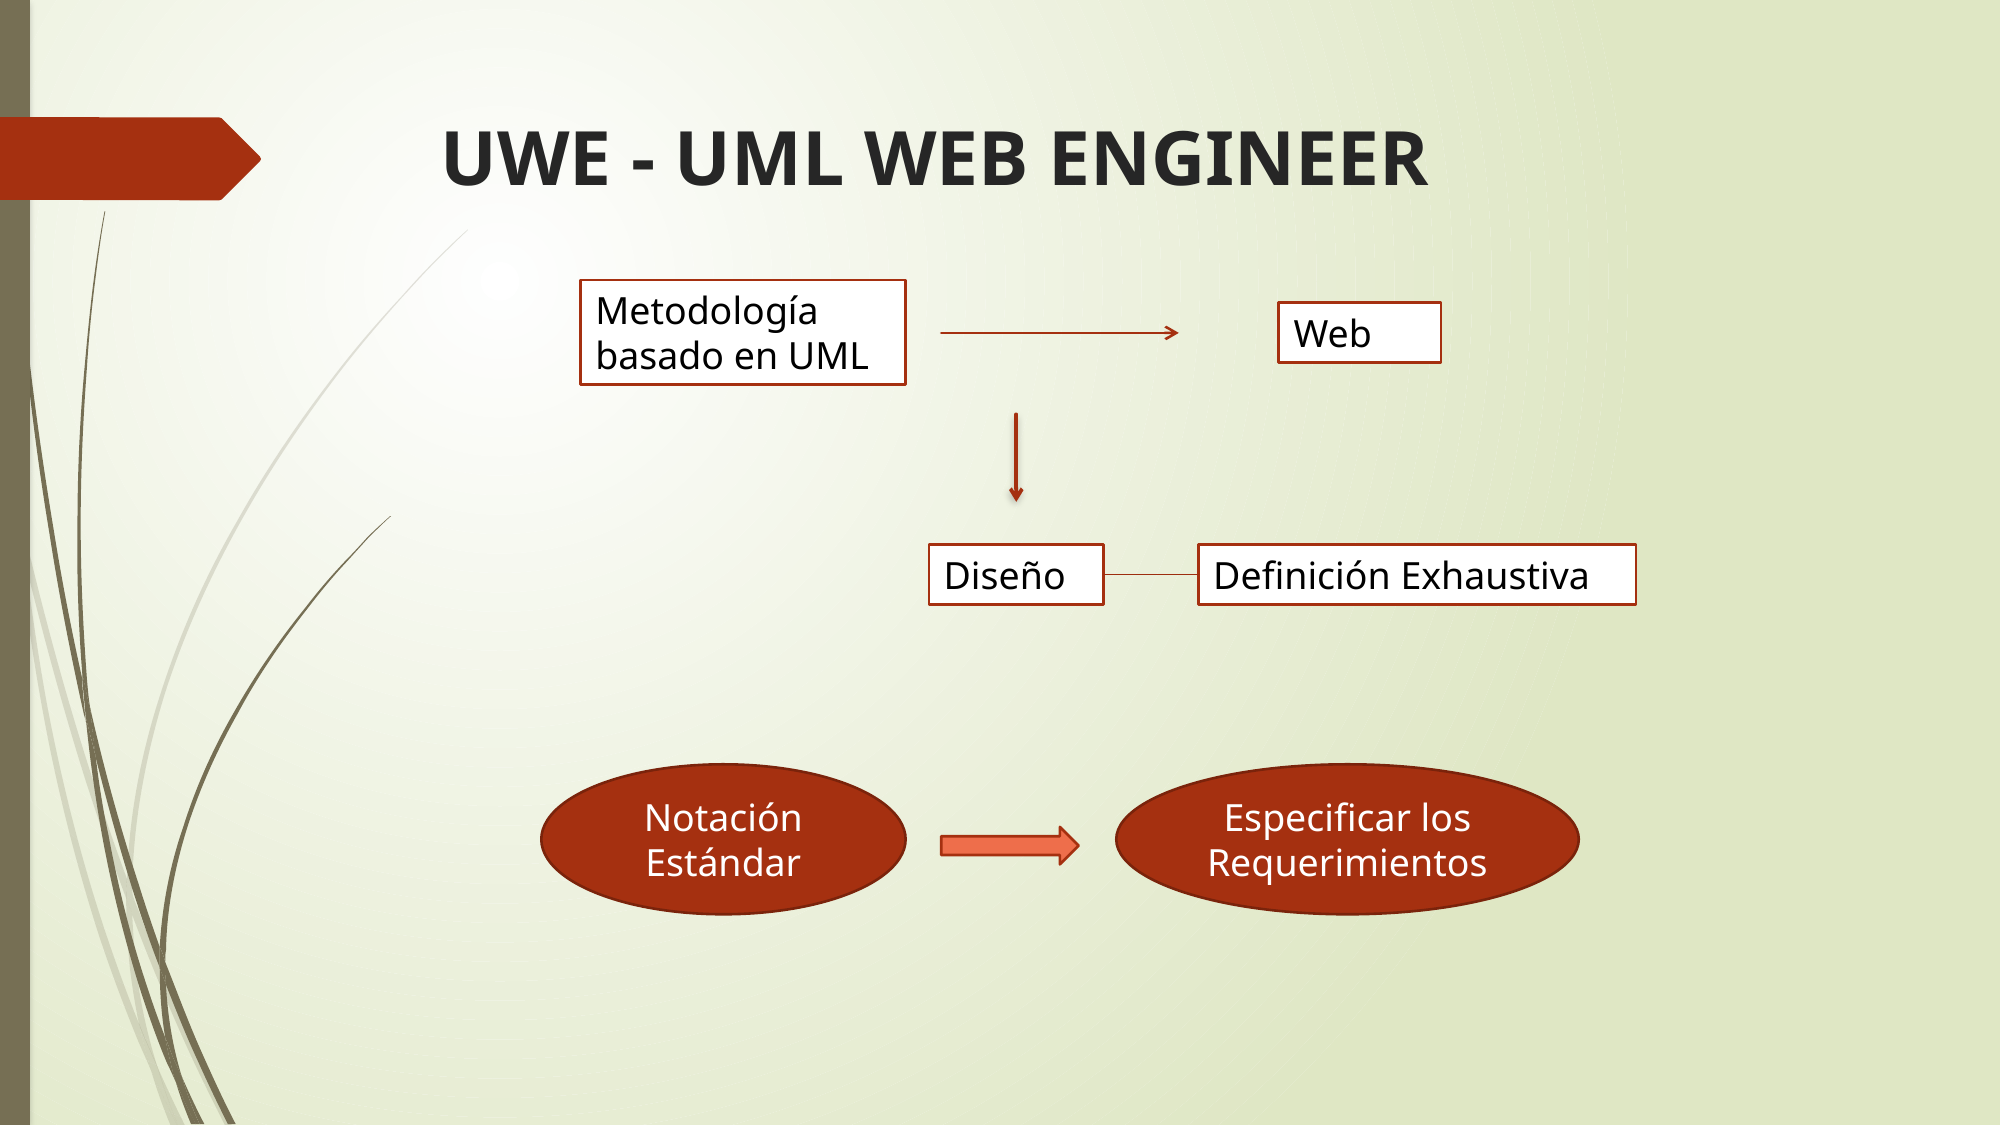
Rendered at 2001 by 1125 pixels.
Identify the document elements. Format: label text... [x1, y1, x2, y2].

text_box [939, 825, 1080, 866]
text_box Definición Exhaustiva [1197, 543, 1637, 606]
text_box Especificar los Requerimientos [1114, 762, 1581, 916]
text_box Web [1277, 301, 1442, 364]
text_box Diseño [928, 543, 1105, 606]
text_box Notación Estándar [540, 762, 907, 916]
text_box Metodología basado en UML [579, 279, 907, 386]
title UWE - UML WEB ENGINEER [425, 102, 1888, 313]
